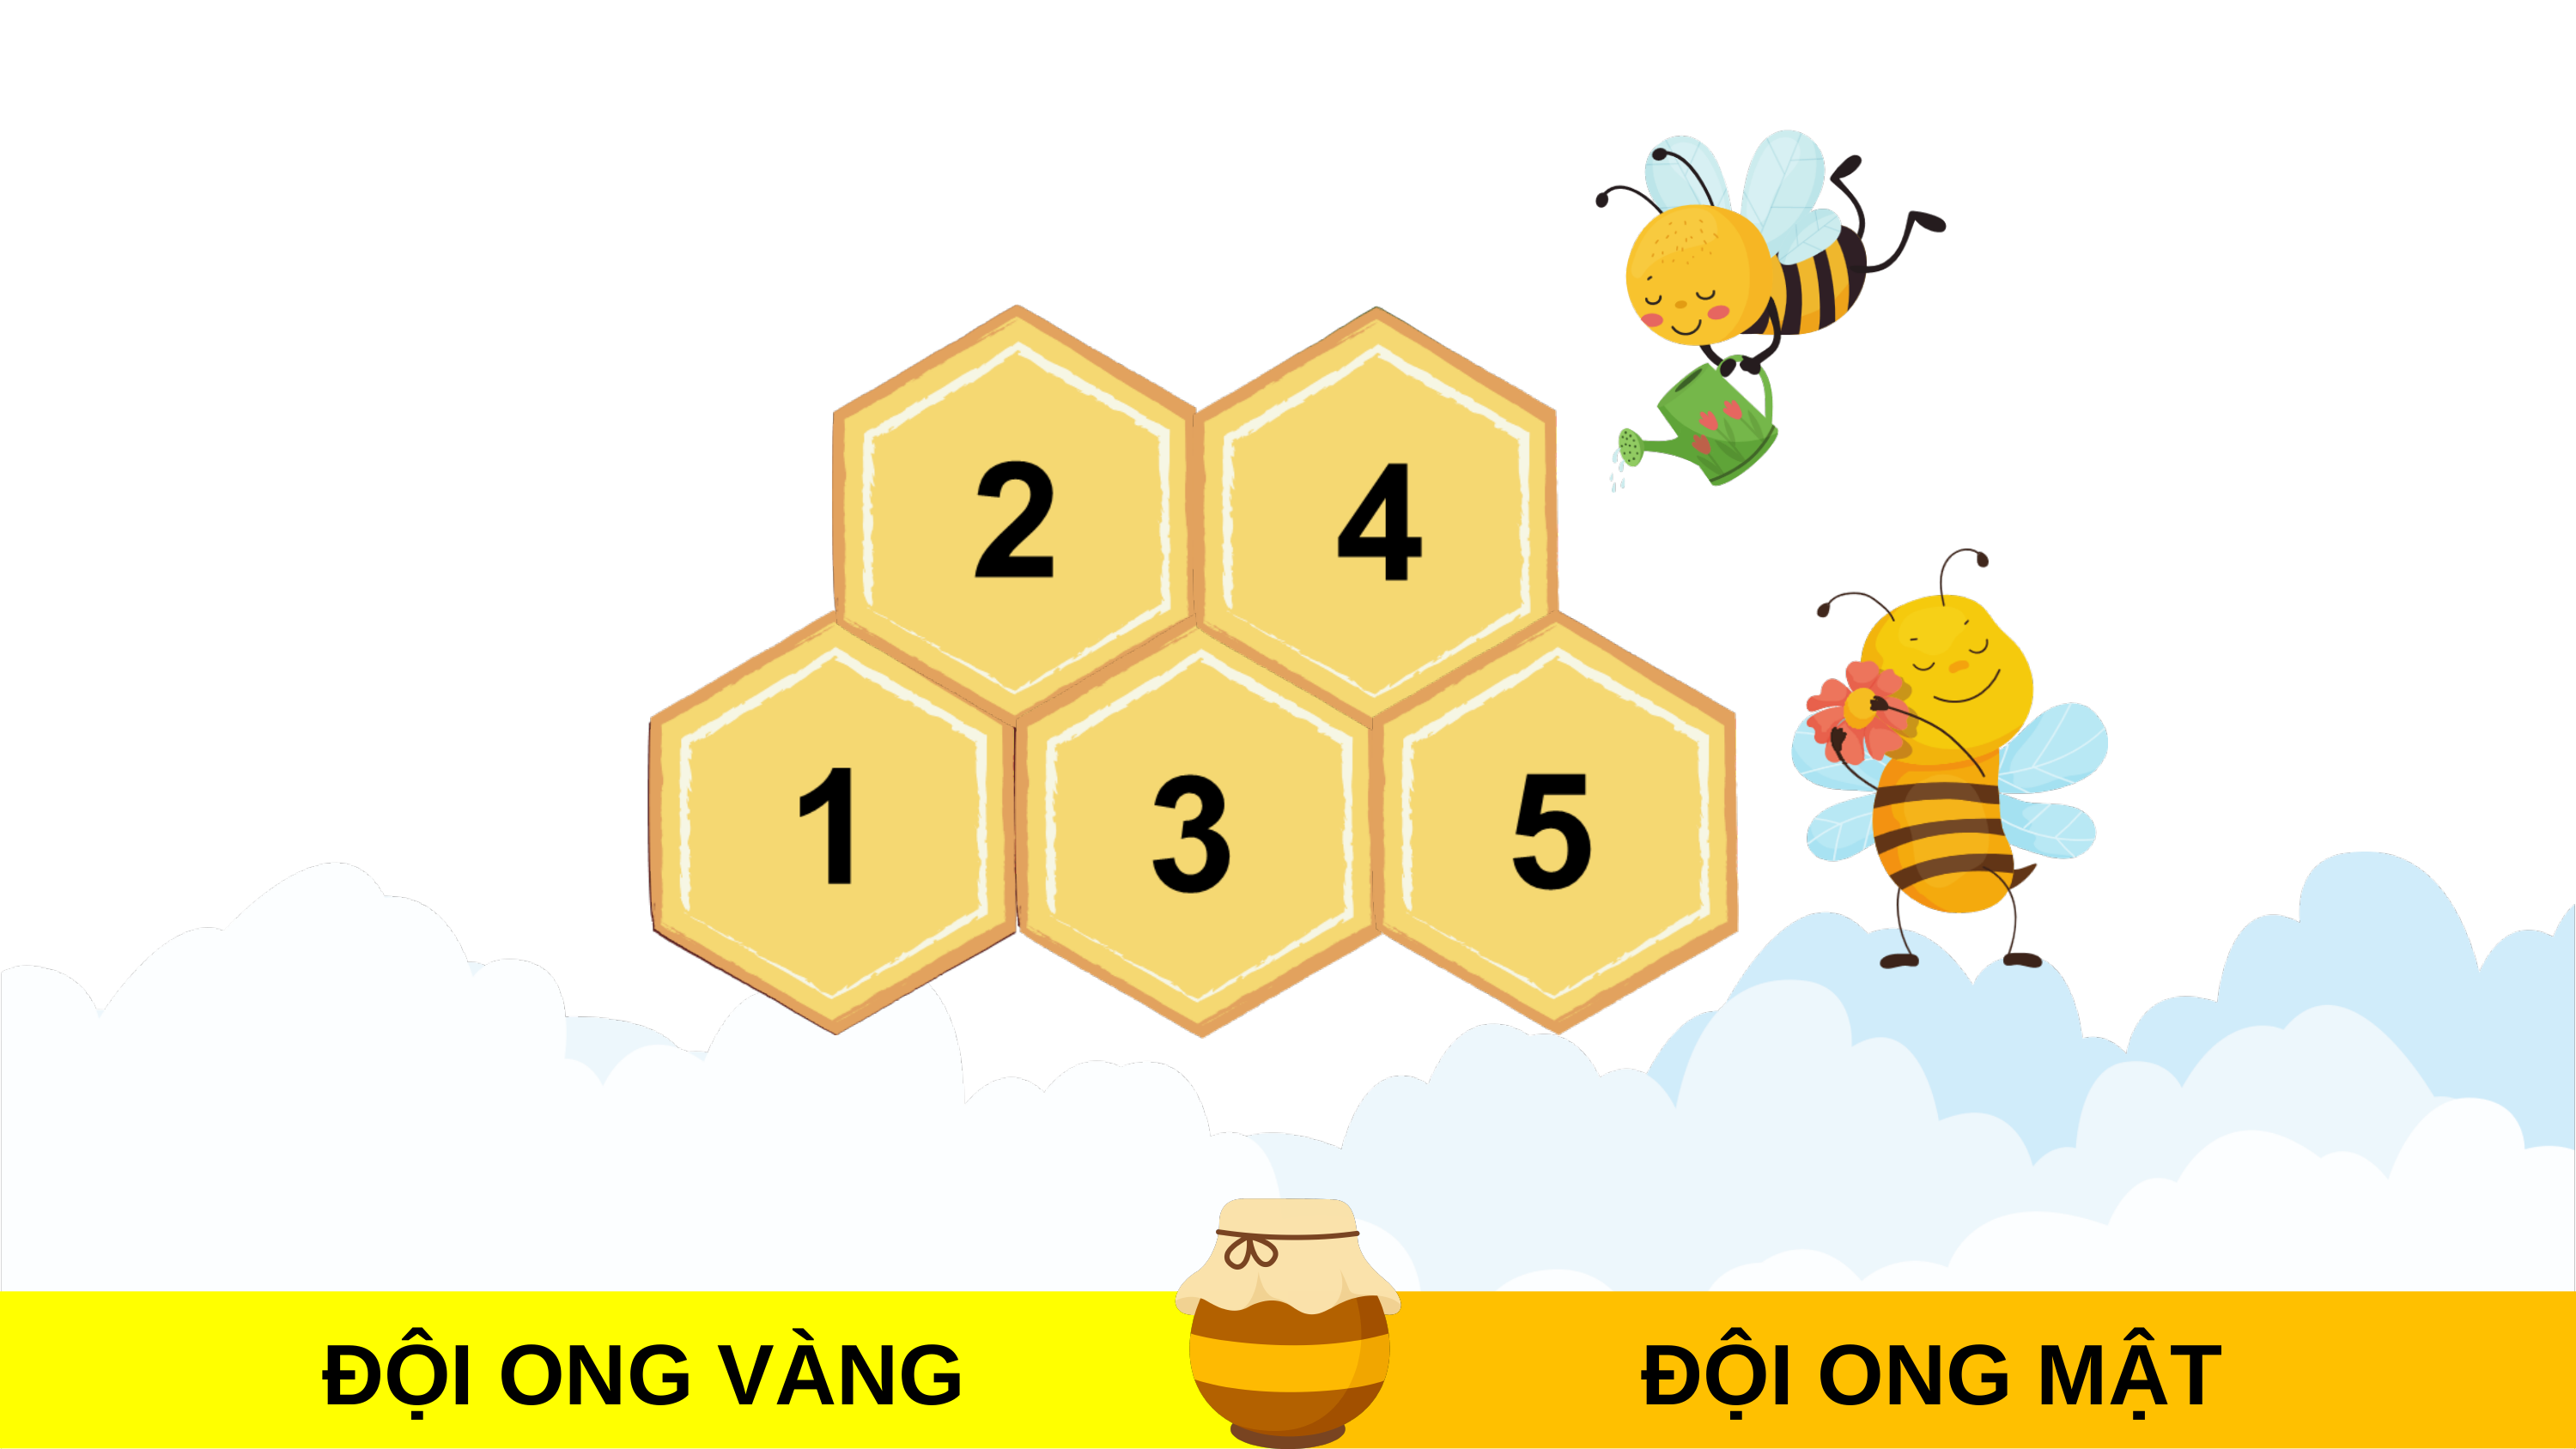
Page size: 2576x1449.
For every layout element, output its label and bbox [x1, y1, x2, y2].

picture [1595, 126, 1947, 493]
picture [0, 303, 2576, 1449]
